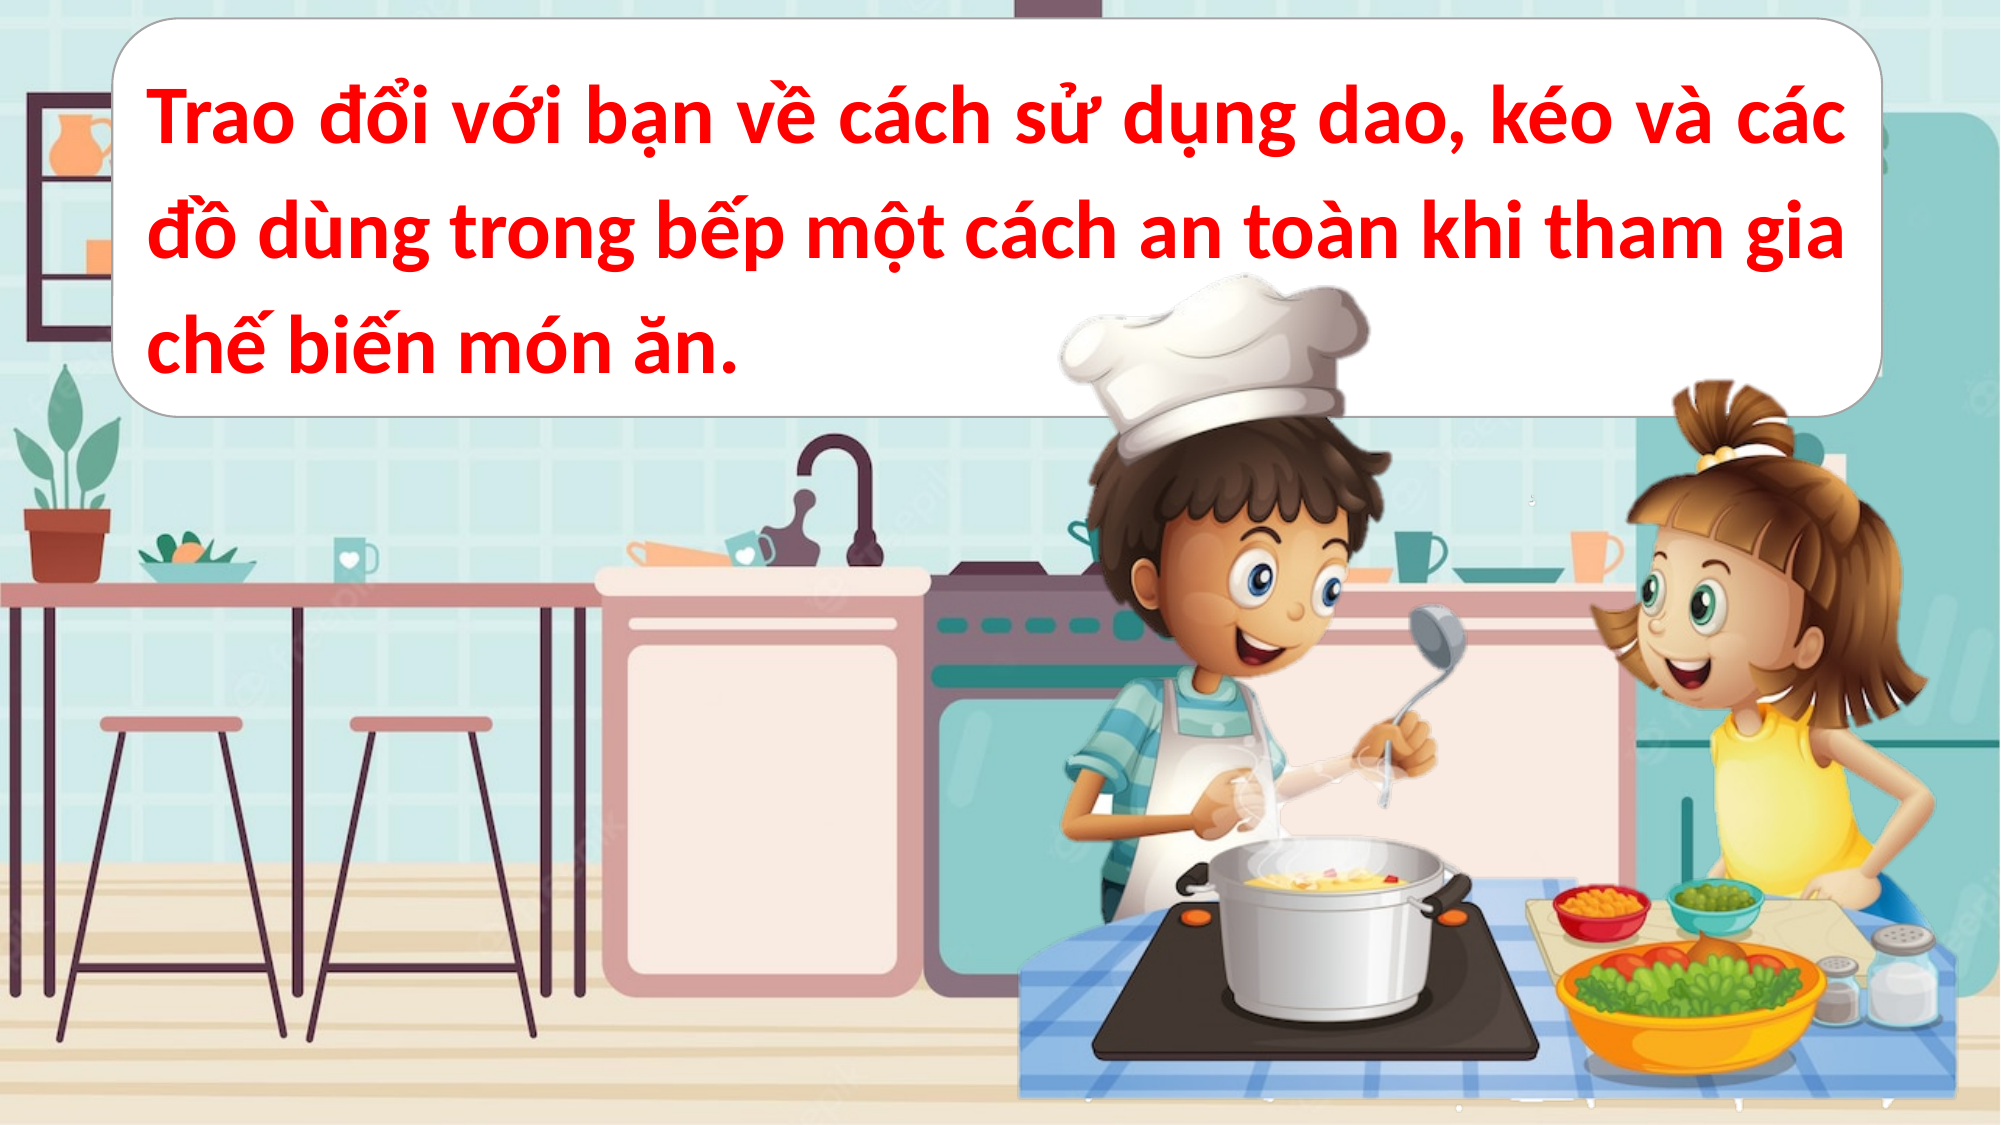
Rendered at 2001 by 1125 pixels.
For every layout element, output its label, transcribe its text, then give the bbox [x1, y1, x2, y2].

text_box Trao đổi với bạn về cách sử dụng dao, kéo và các đồ dùng trong bếp một cách an toàn khi tham gia chế biến món ăn. [111, 17, 1884, 418]
picture [0, 0, 2001, 1125]
